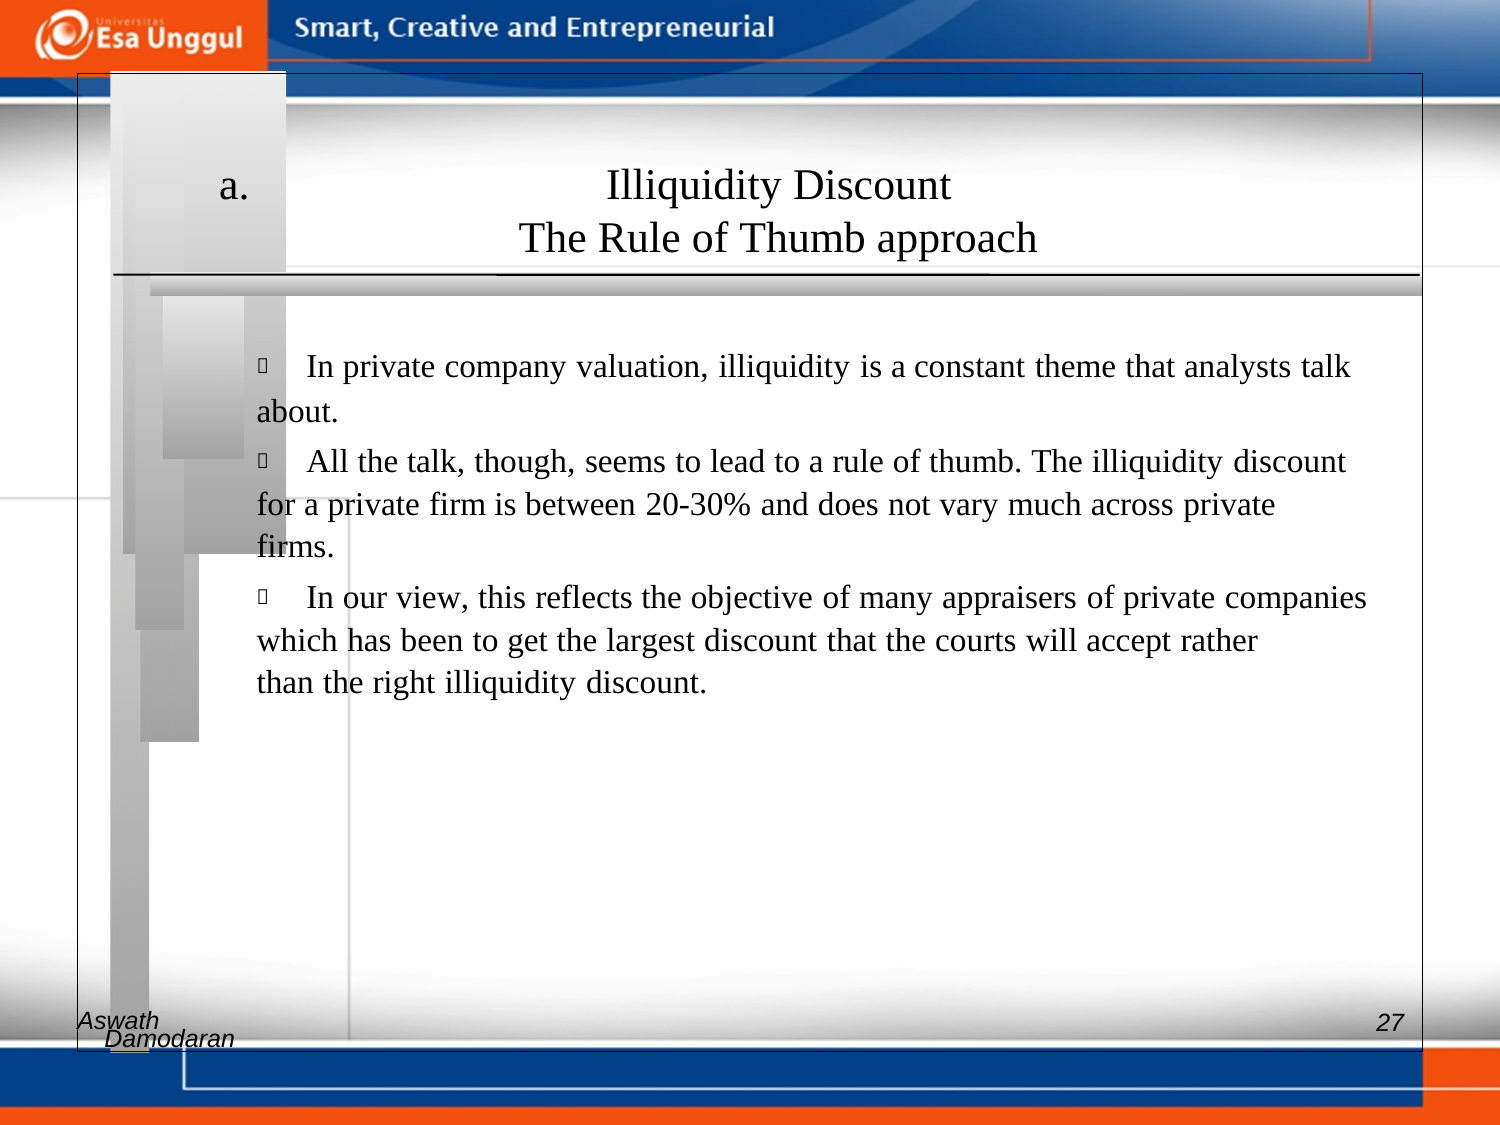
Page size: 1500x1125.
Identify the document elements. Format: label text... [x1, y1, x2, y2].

text_box a. Illiquidity Discount The Rule of Thumb approach  In private company valuation, illiquidity is a constant theme that analysts talk about.  All the talk, though, seems to lead to a rule of thumb. The illiquidity discount for a private firm is between 20-30% and does not vary much across private firms.  In our view, this reflects the objective of many appraisers of private companies which has been to get the largest discount that the courts will accept rather than the right illiquidity discount. Aswath [77, 73, 1423, 1052]
picture [0, 0, 1500, 1125]
